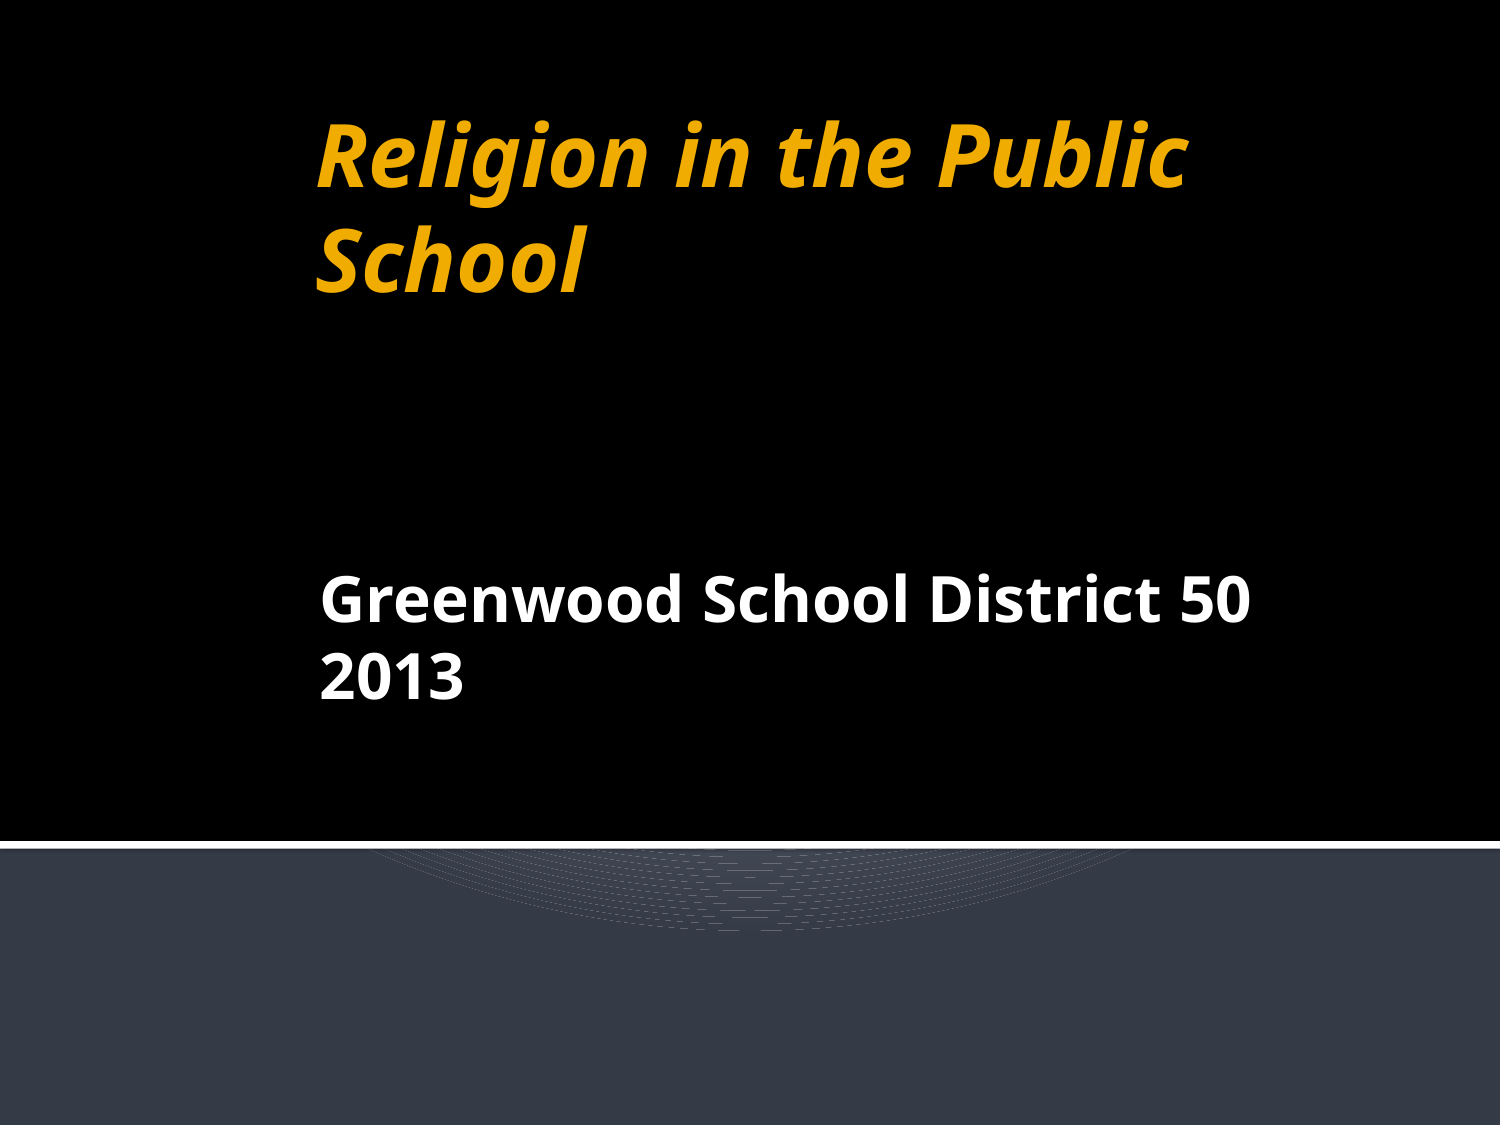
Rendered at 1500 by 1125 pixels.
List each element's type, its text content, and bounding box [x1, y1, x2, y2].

subtitle Greenwood School District 50 2013 [300, 487, 1263, 713]
title Religion in the Public School [300, 99, 1225, 313]
